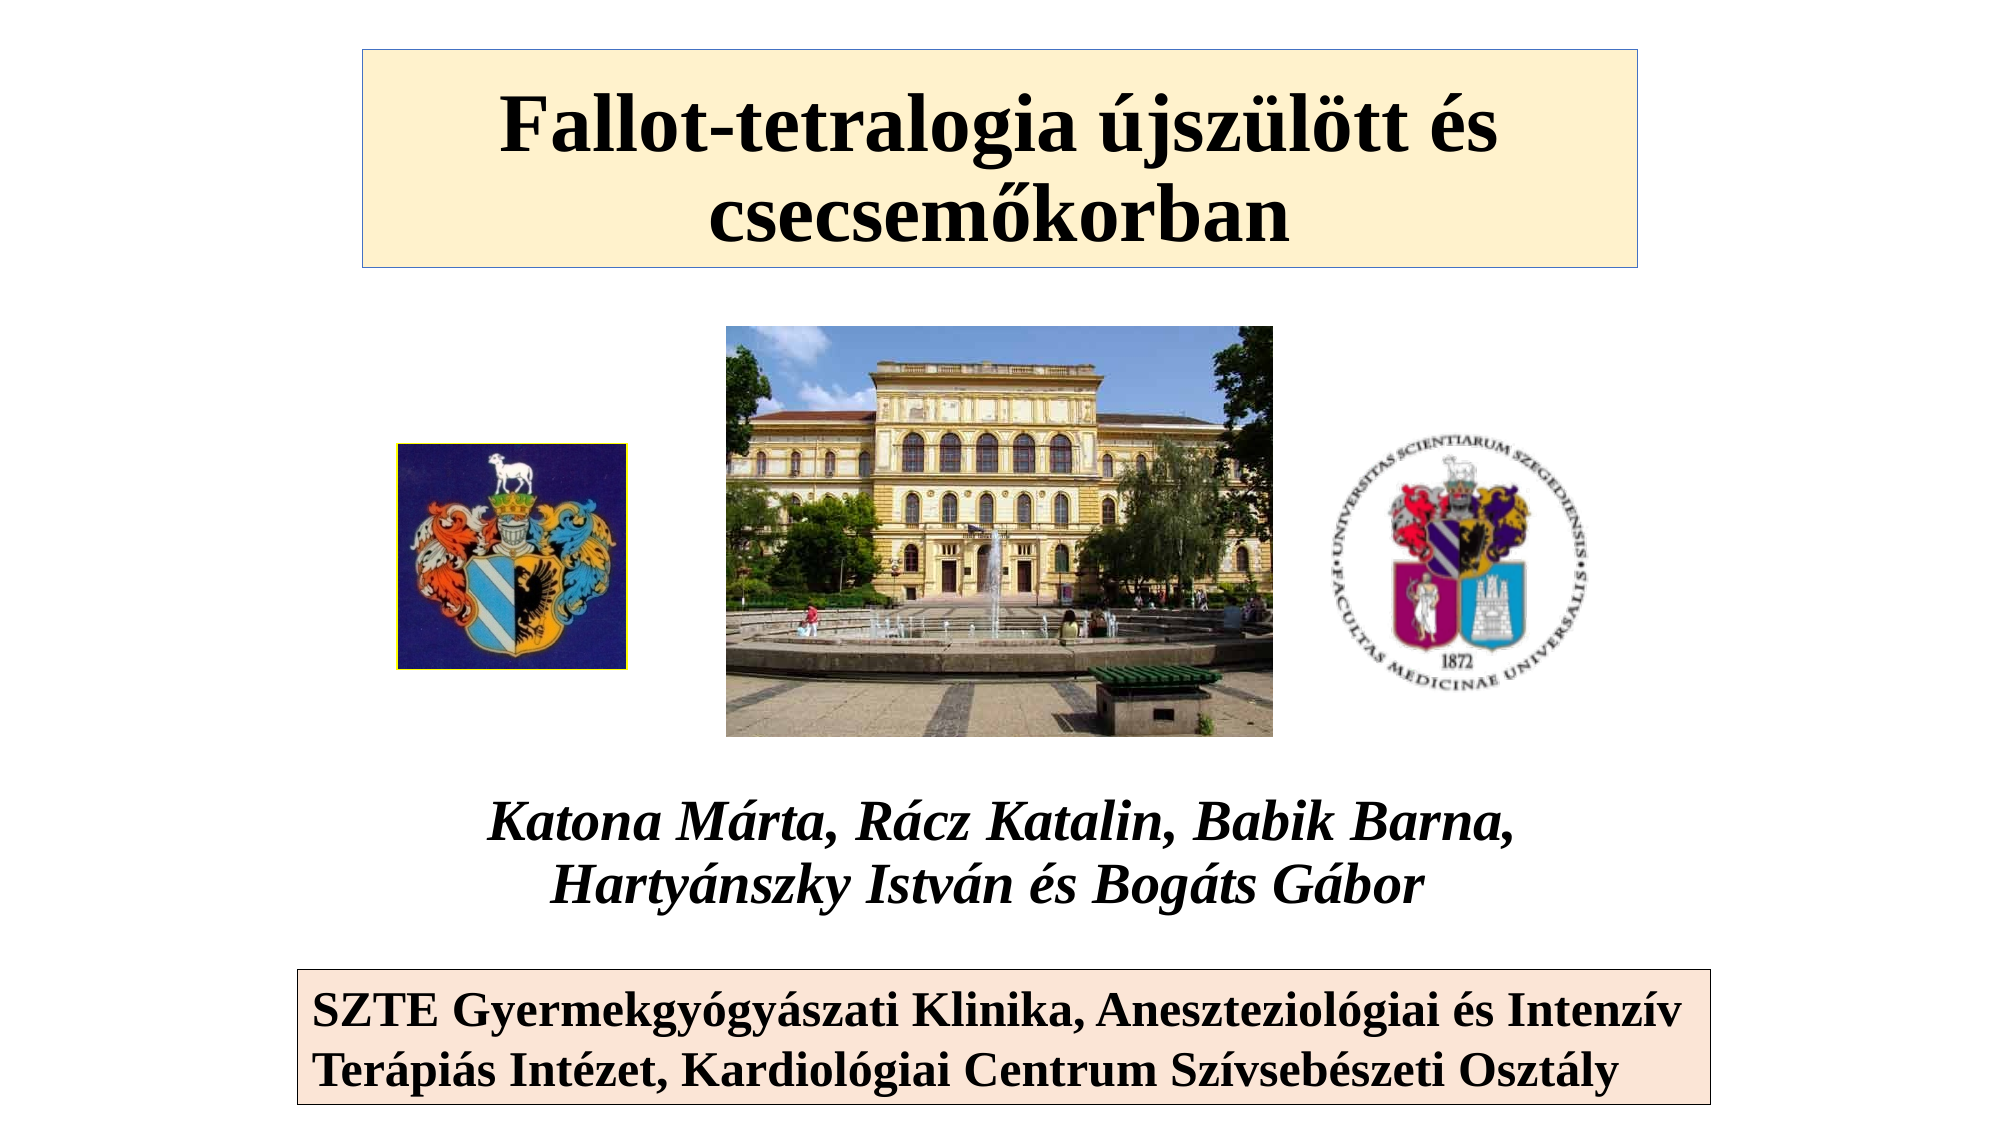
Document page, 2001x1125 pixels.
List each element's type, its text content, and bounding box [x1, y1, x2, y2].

title Fallot-tetralogia újszülött és csecsemőkorban [1217, 49, 1638, 268]
picture [1330, 431, 1590, 693]
picture [726, 326, 1274, 737]
subtitle Katona Márta, Rácz Katalin, Babik Barna, Hartyánszky István és Bogáts Gábor [421, 782, 1584, 969]
text_box [275, 0, 1217, 268]
picture [397, 444, 627, 669]
text_box SZTE Gyermekgyógyászati Klinika, Aneszteziológiai és Intenzív Terápiás Intézet, Kardiológiai Centrum Szívsebészeti Osztály [297, 969, 1711, 1105]
